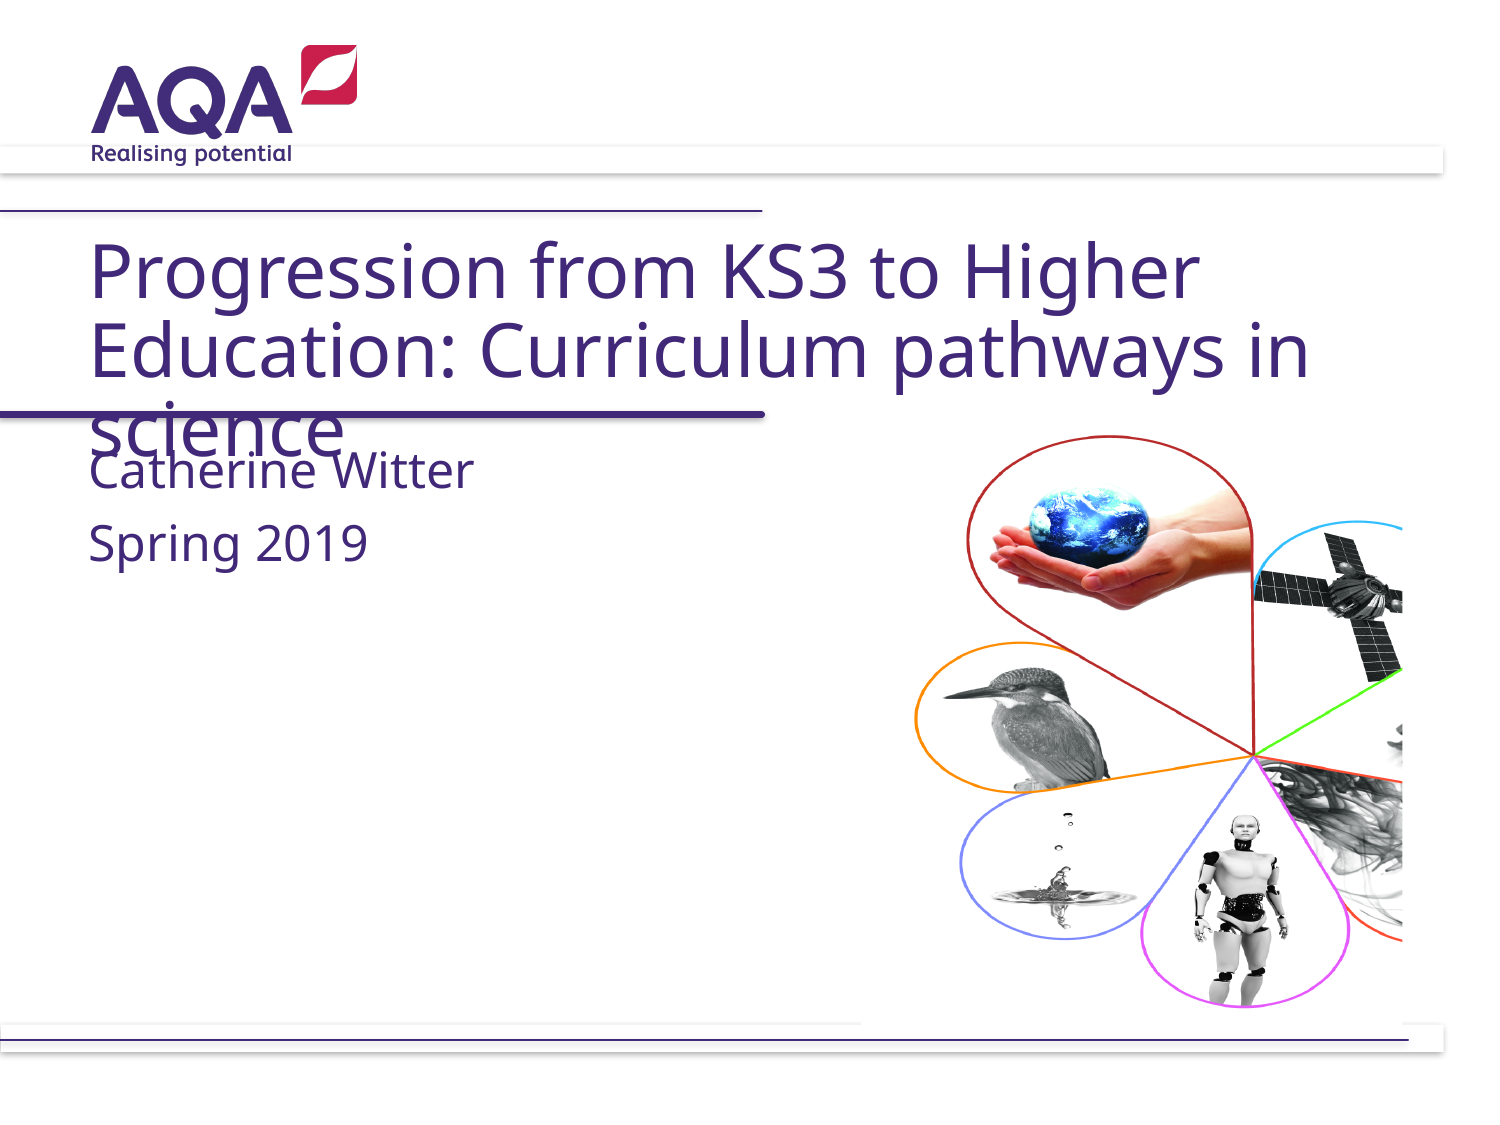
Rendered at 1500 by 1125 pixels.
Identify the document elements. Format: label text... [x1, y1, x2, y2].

title Progression from KS3 to Higher Education: Curriculum pathways in science [88, 234, 1436, 393]
picture [860, 418, 1403, 1025]
list Spring 2019 [88, 517, 764, 573]
subtitle Catherine Witter [88, 443, 764, 506]
picture [91, 45, 357, 166]
